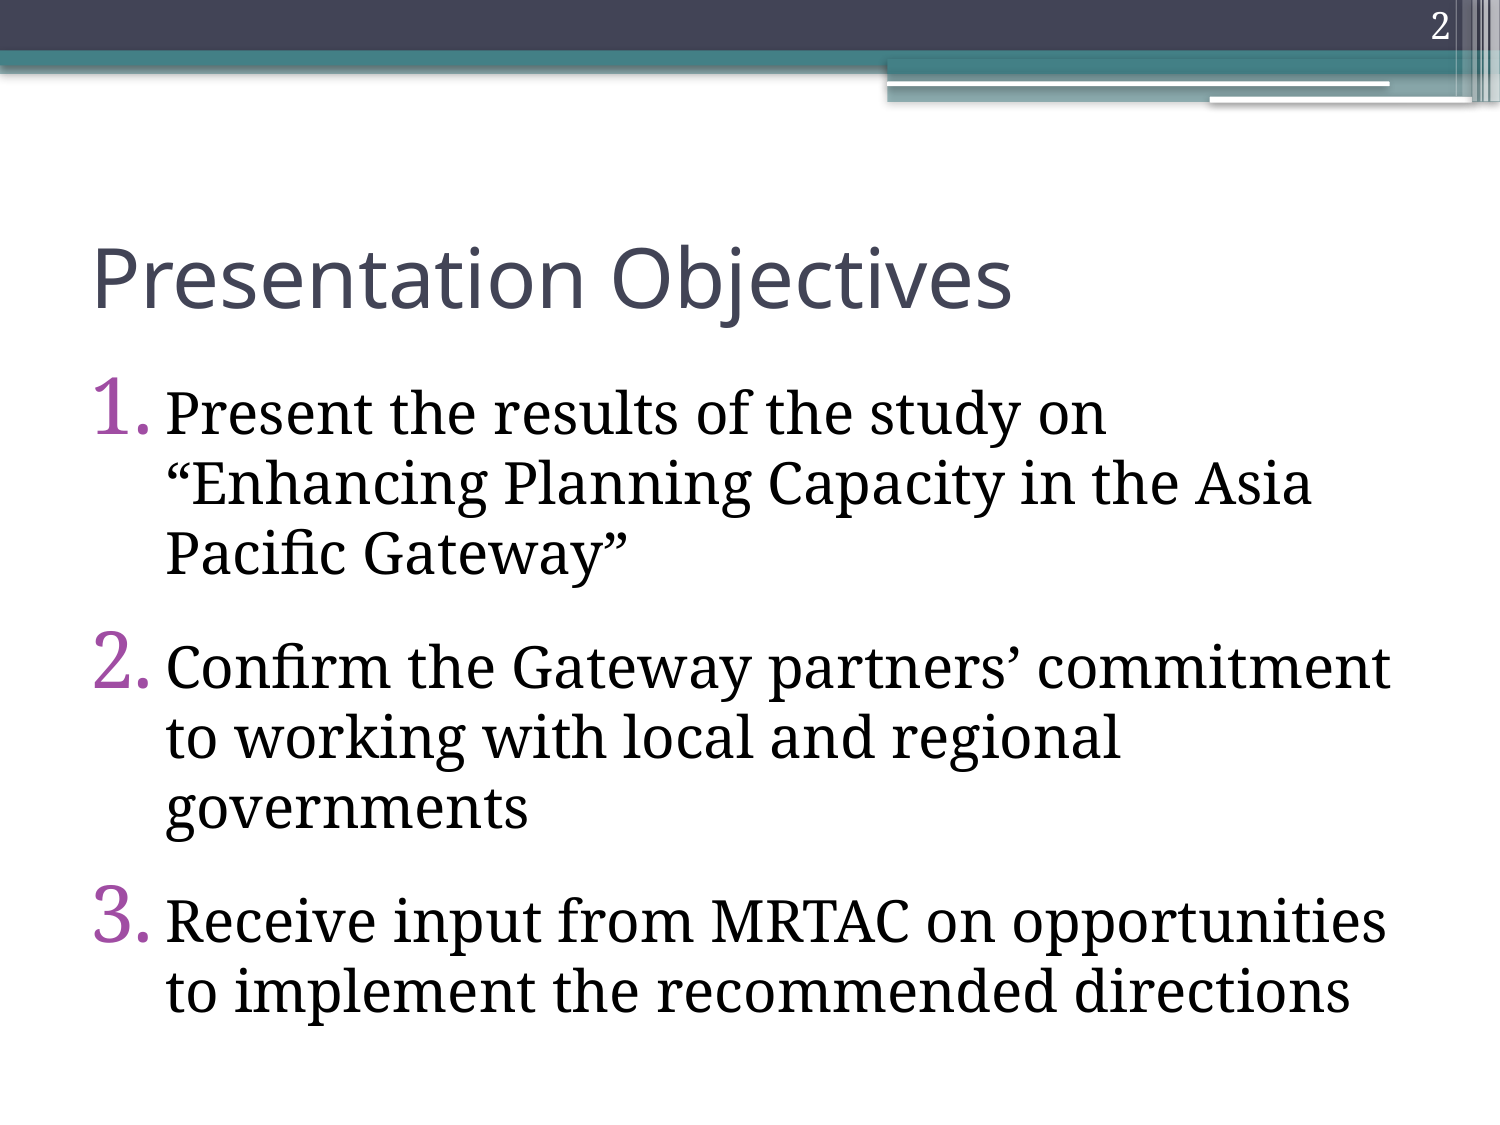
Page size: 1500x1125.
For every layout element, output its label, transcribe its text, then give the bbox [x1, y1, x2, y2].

title Presentation Objectives [74, 187, 1426, 363]
slide_number 2 [1340, 0, 1466, 61]
list Present the results of the study on “Enhancing Planning Capacity in the Asia Pacific Gateway” Confirm the Gateway partners’ commitment to working with local and regional governments Receive input from MRTAC on opportunities to implement the recommended directions [74, 368, 1426, 1079]
